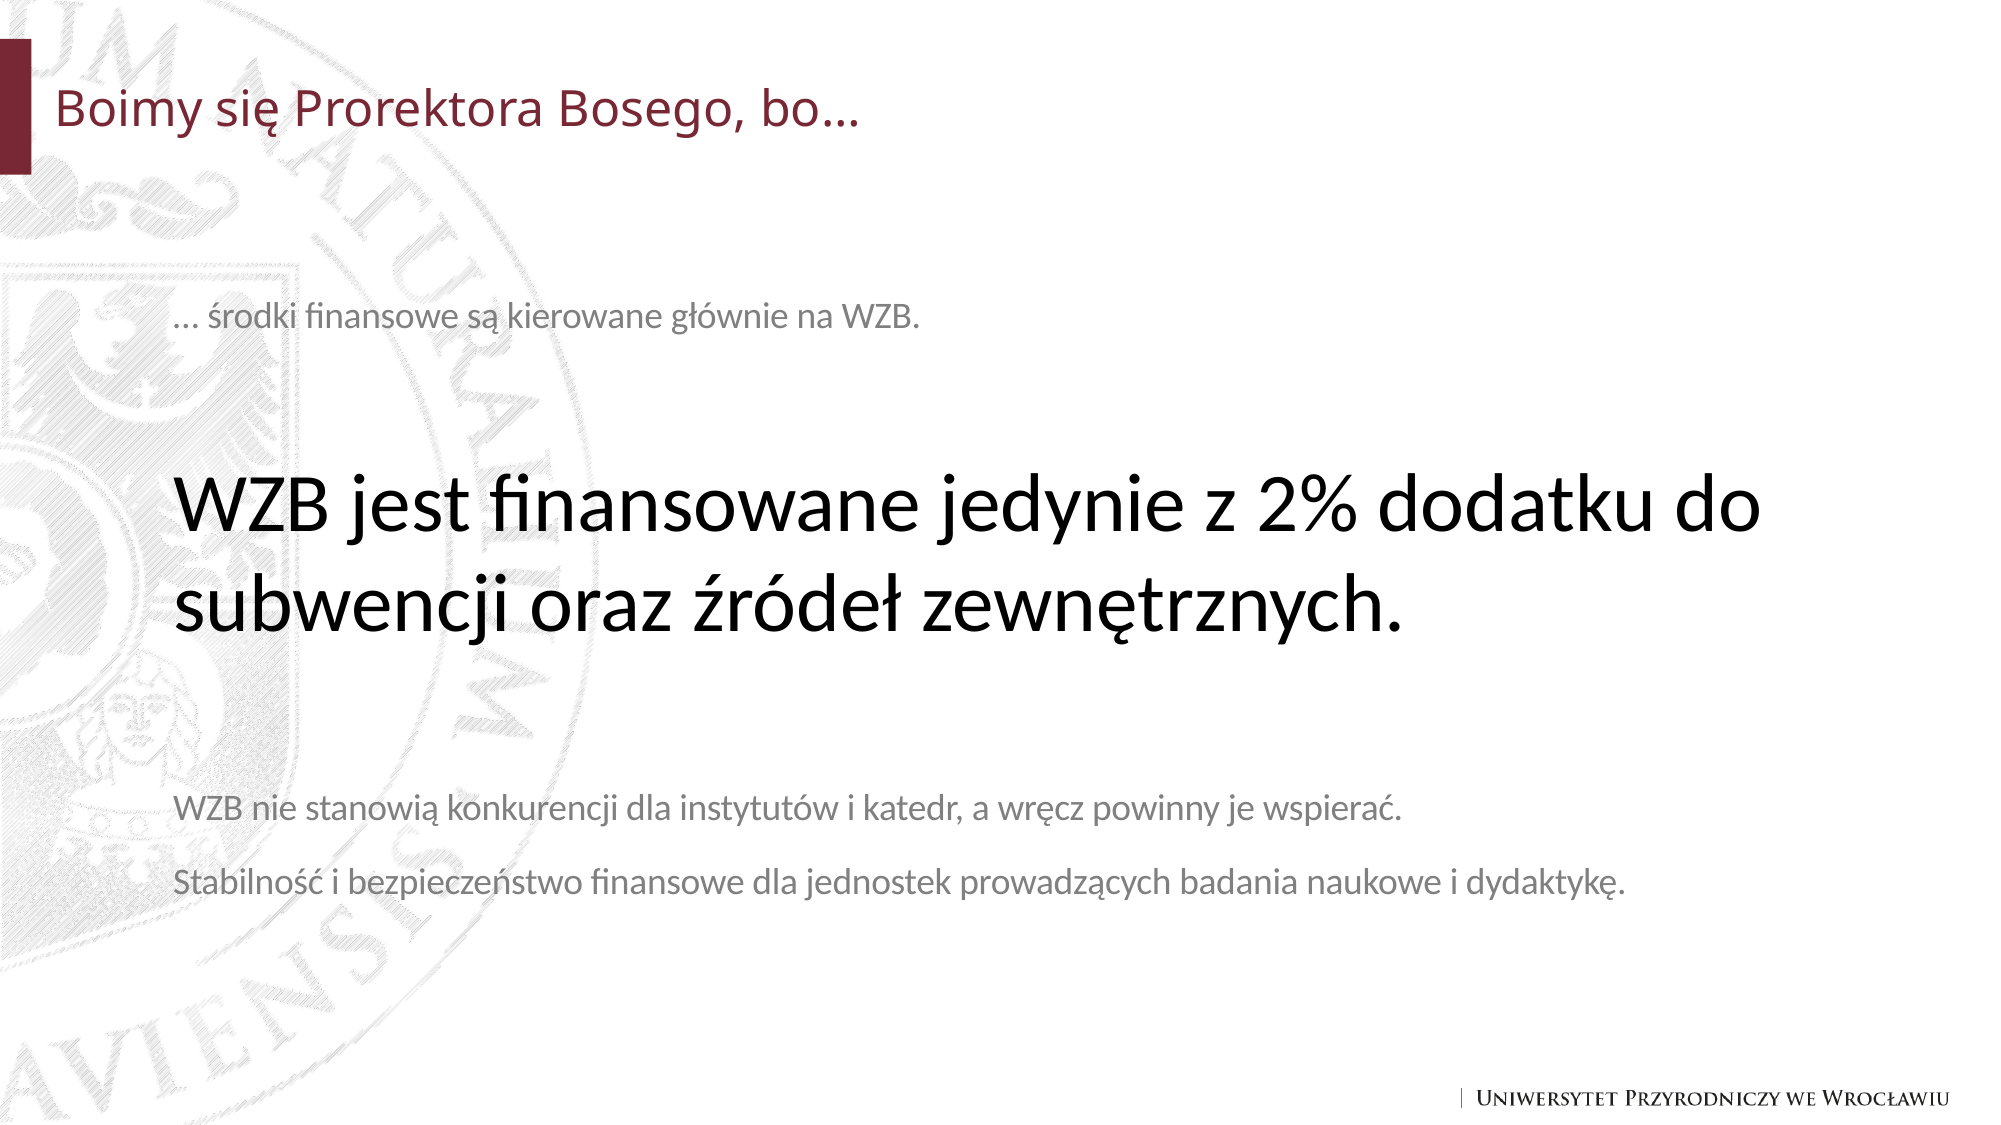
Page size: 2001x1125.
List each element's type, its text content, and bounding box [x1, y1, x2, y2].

list … środki finansowe są kierowane głównie na WZB. WZB jest finansowane jedynie z 2% dodatku do subwencji oraz źródeł zewnętrznych. WZB nie stanowią konkurencji dla instytutów i katedr, a wręcz powinny je wspierać. Stabilność i bezpieczeństwo finansowe dla jednostek prowadzących badania naukowe i dydaktykę. [173, 290, 1827, 1041]
picture [0, 0, 603, 1125]
picture [1460, 1085, 1982, 1112]
title Boimy się Prorektora Bosego, bo… [54, 39, 1449, 175]
